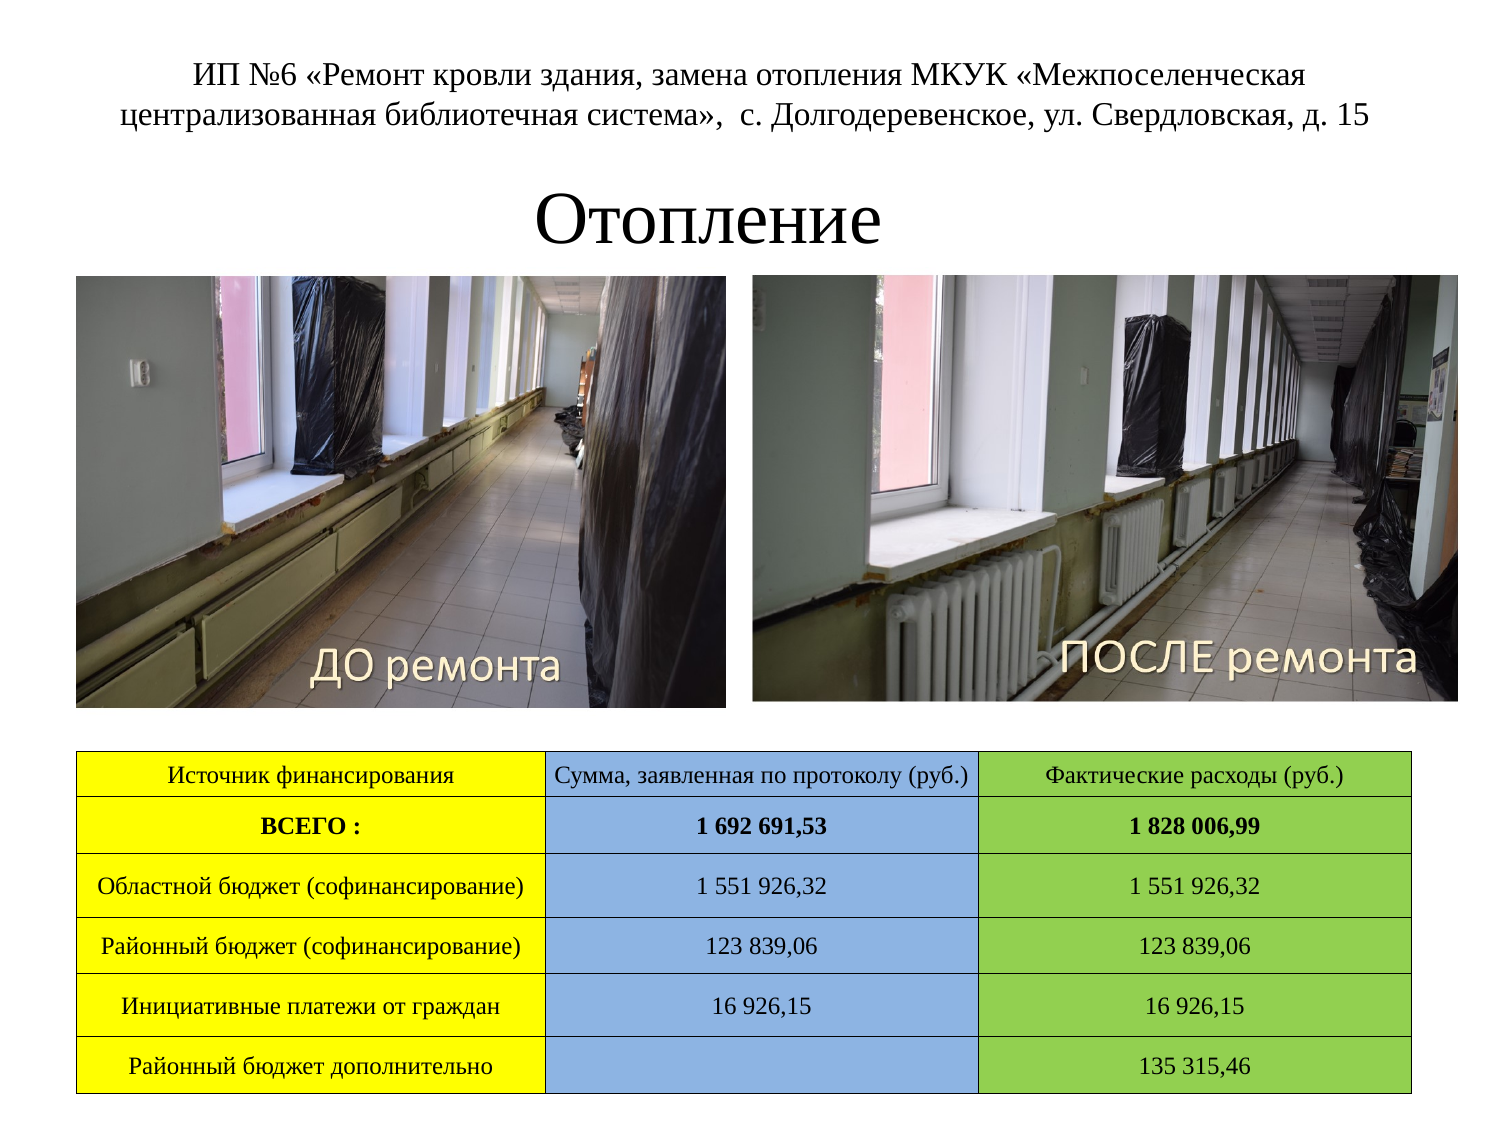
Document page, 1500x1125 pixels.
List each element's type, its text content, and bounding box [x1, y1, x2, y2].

table_cell 1 551 926,32 [979, 854, 1411, 917]
table_cell ВСЕГО : [77, 797, 545, 853]
table_cell 16 926,15 [979, 974, 1411, 1036]
table_cell Областной бюджет (софинансирование) [77, 854, 545, 917]
table_header Источник финансирования [77, 752, 545, 796]
table_cell 1 692 691,53 [546, 797, 978, 853]
table_cell 1 551 926,32 [546, 854, 978, 917]
table_cell Инициативные платежи от граждан [77, 974, 545, 1036]
table_header Сумма, заявленная по протоколу (руб.) [546, 752, 978, 796]
table_cell 1 828 006,99 [979, 797, 1411, 853]
table_cell 135 315,46 [979, 1037, 1411, 1093]
text_box Отопление [371, 160, 1046, 266]
table_cell 16 926,15 [546, 974, 978, 1036]
picture [749, 266, 1461, 709]
picture [76, 266, 726, 717]
table_cell Районный бюджет (софинансирование) [77, 918, 545, 973]
title ИП №6 «Ремонт кровли здания, замена отопления МКУК «Межпоселенческая централизованная библиотечная система», с. Долгодеревенское, ул. Свердловская, д. 15 [75, 45, 1425, 233]
table_cell Районный бюджет дополнительно [77, 1037, 545, 1093]
table_cell 123 839,06 [546, 918, 978, 973]
table_header Фактические расходы (руб.) [979, 752, 1411, 796]
table_cell [546, 1037, 978, 1093]
table_cell 123 839,06 [979, 918, 1411, 973]
